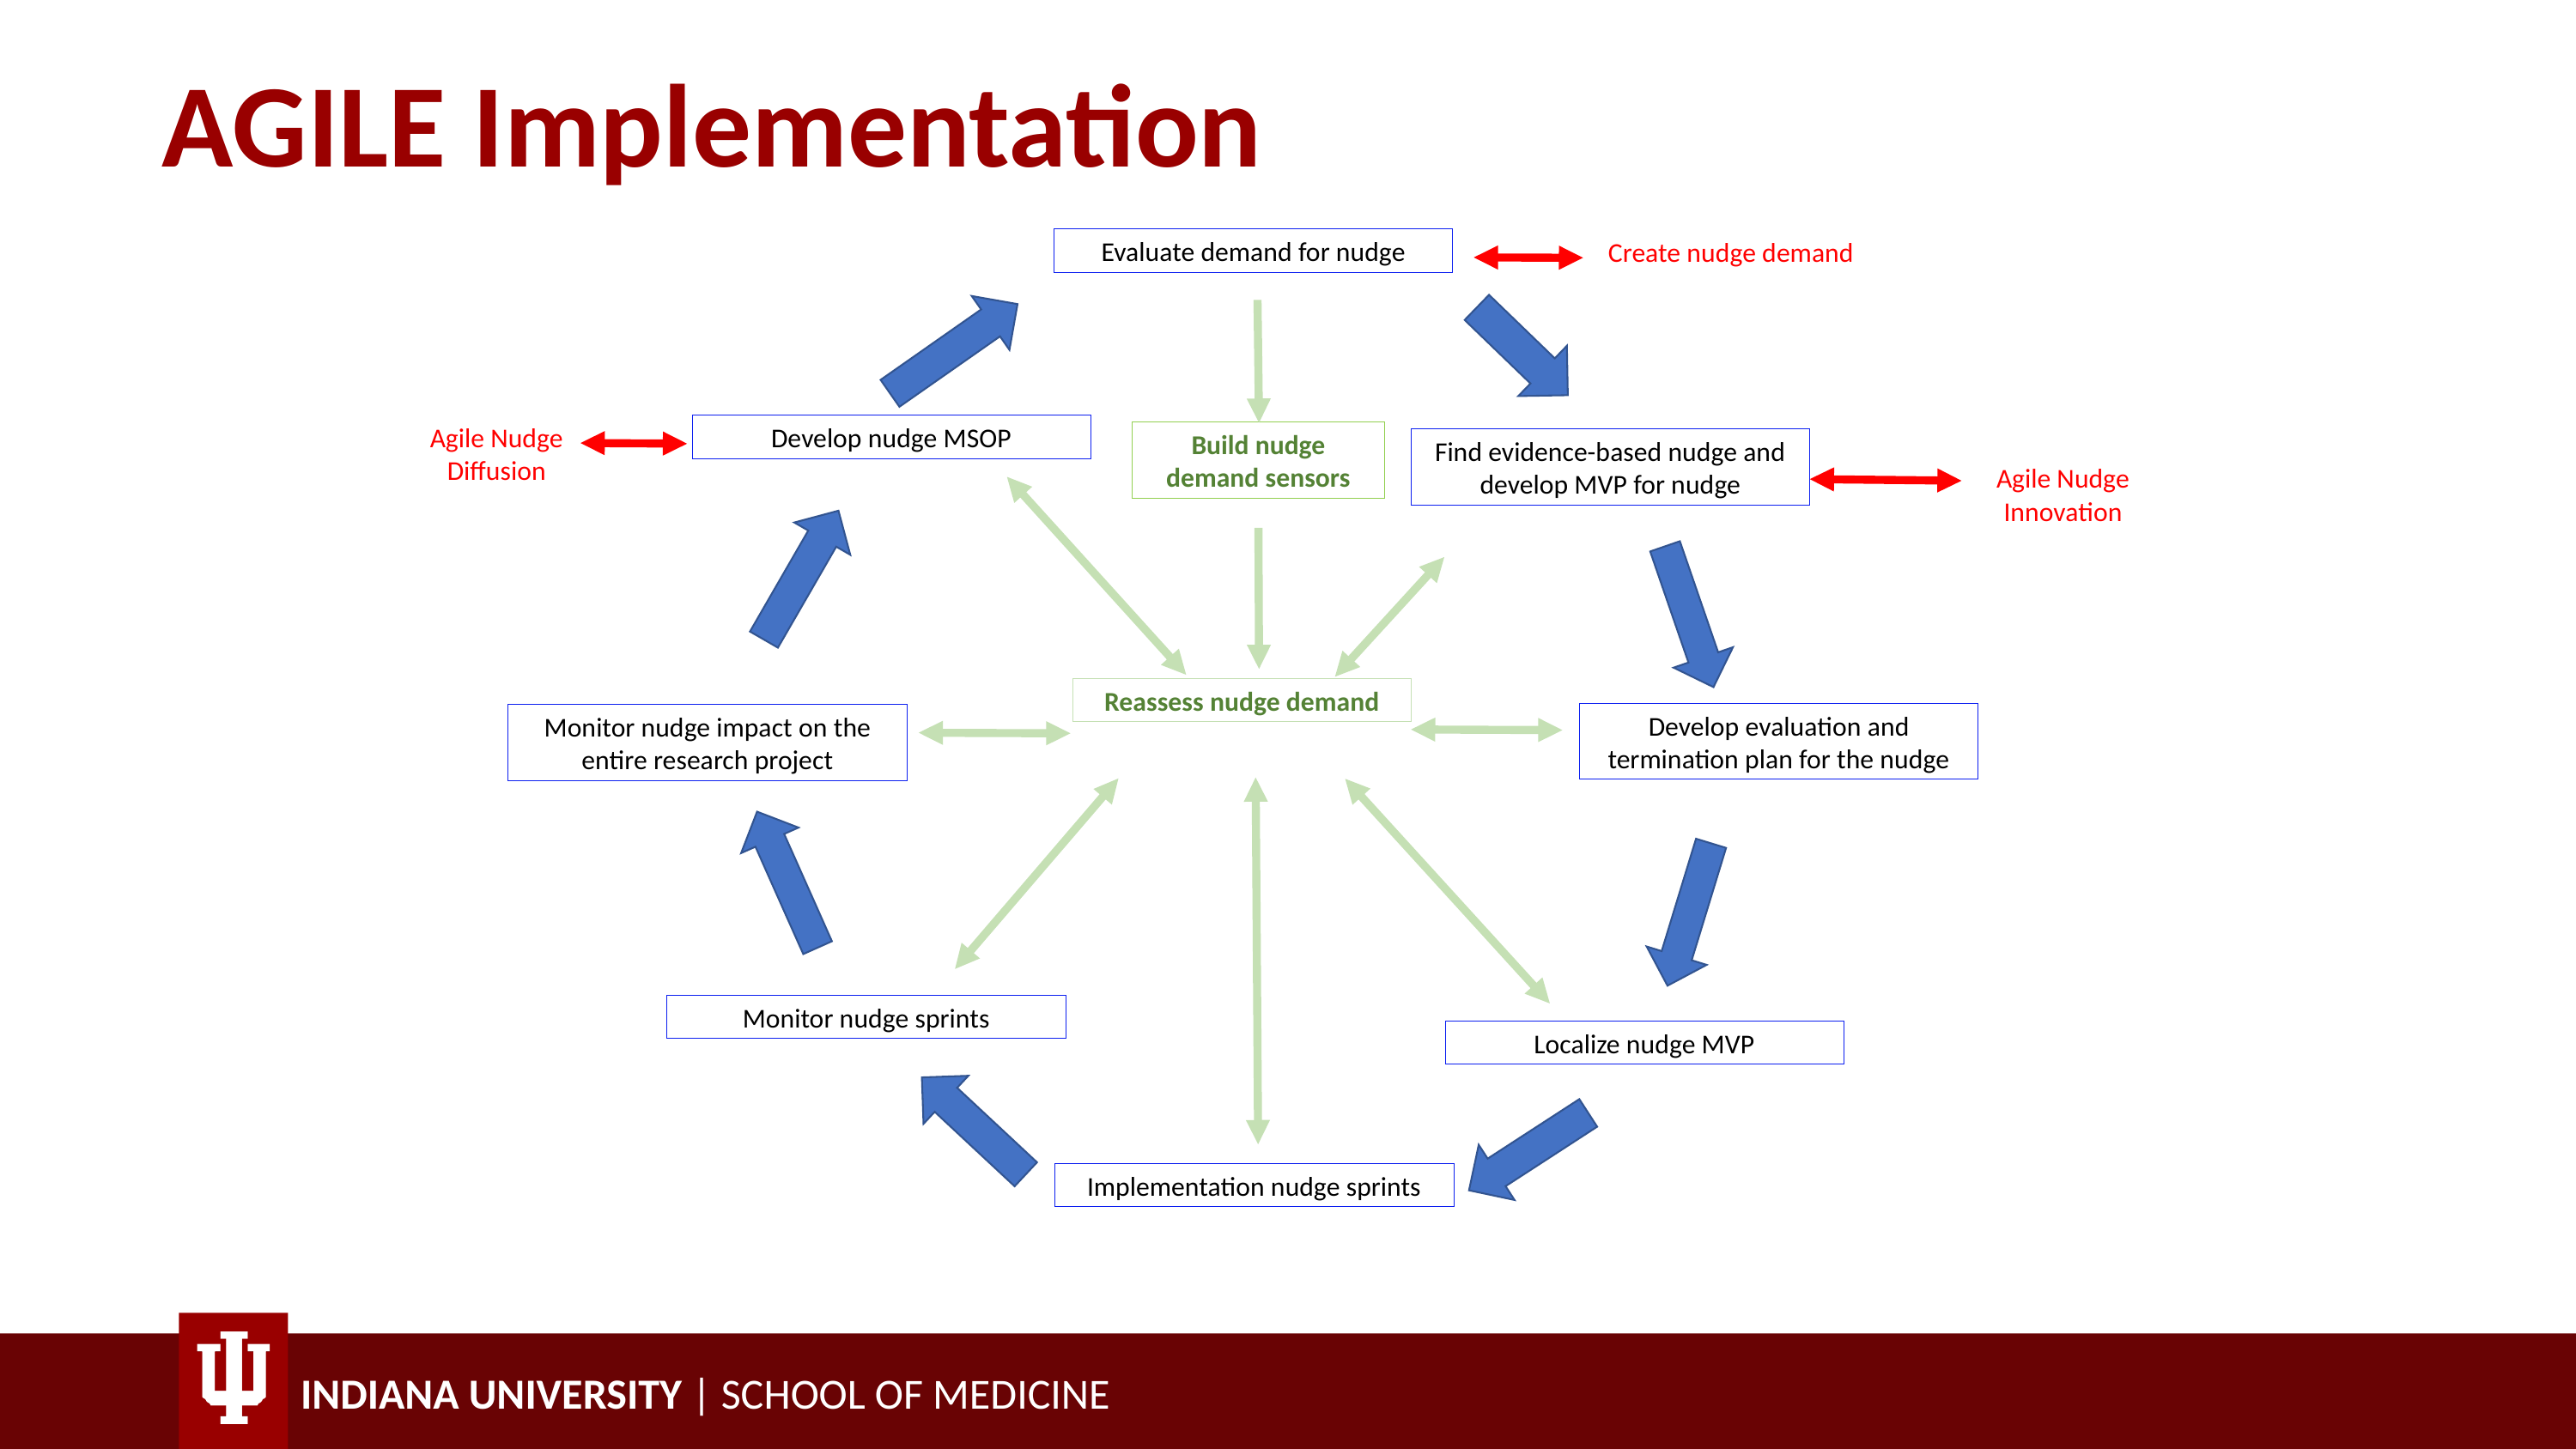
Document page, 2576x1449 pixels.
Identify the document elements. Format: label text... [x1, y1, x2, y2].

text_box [394, 228, 2182, 1208]
title AGILE Implementation ​ [149, 30, 2404, 227]
